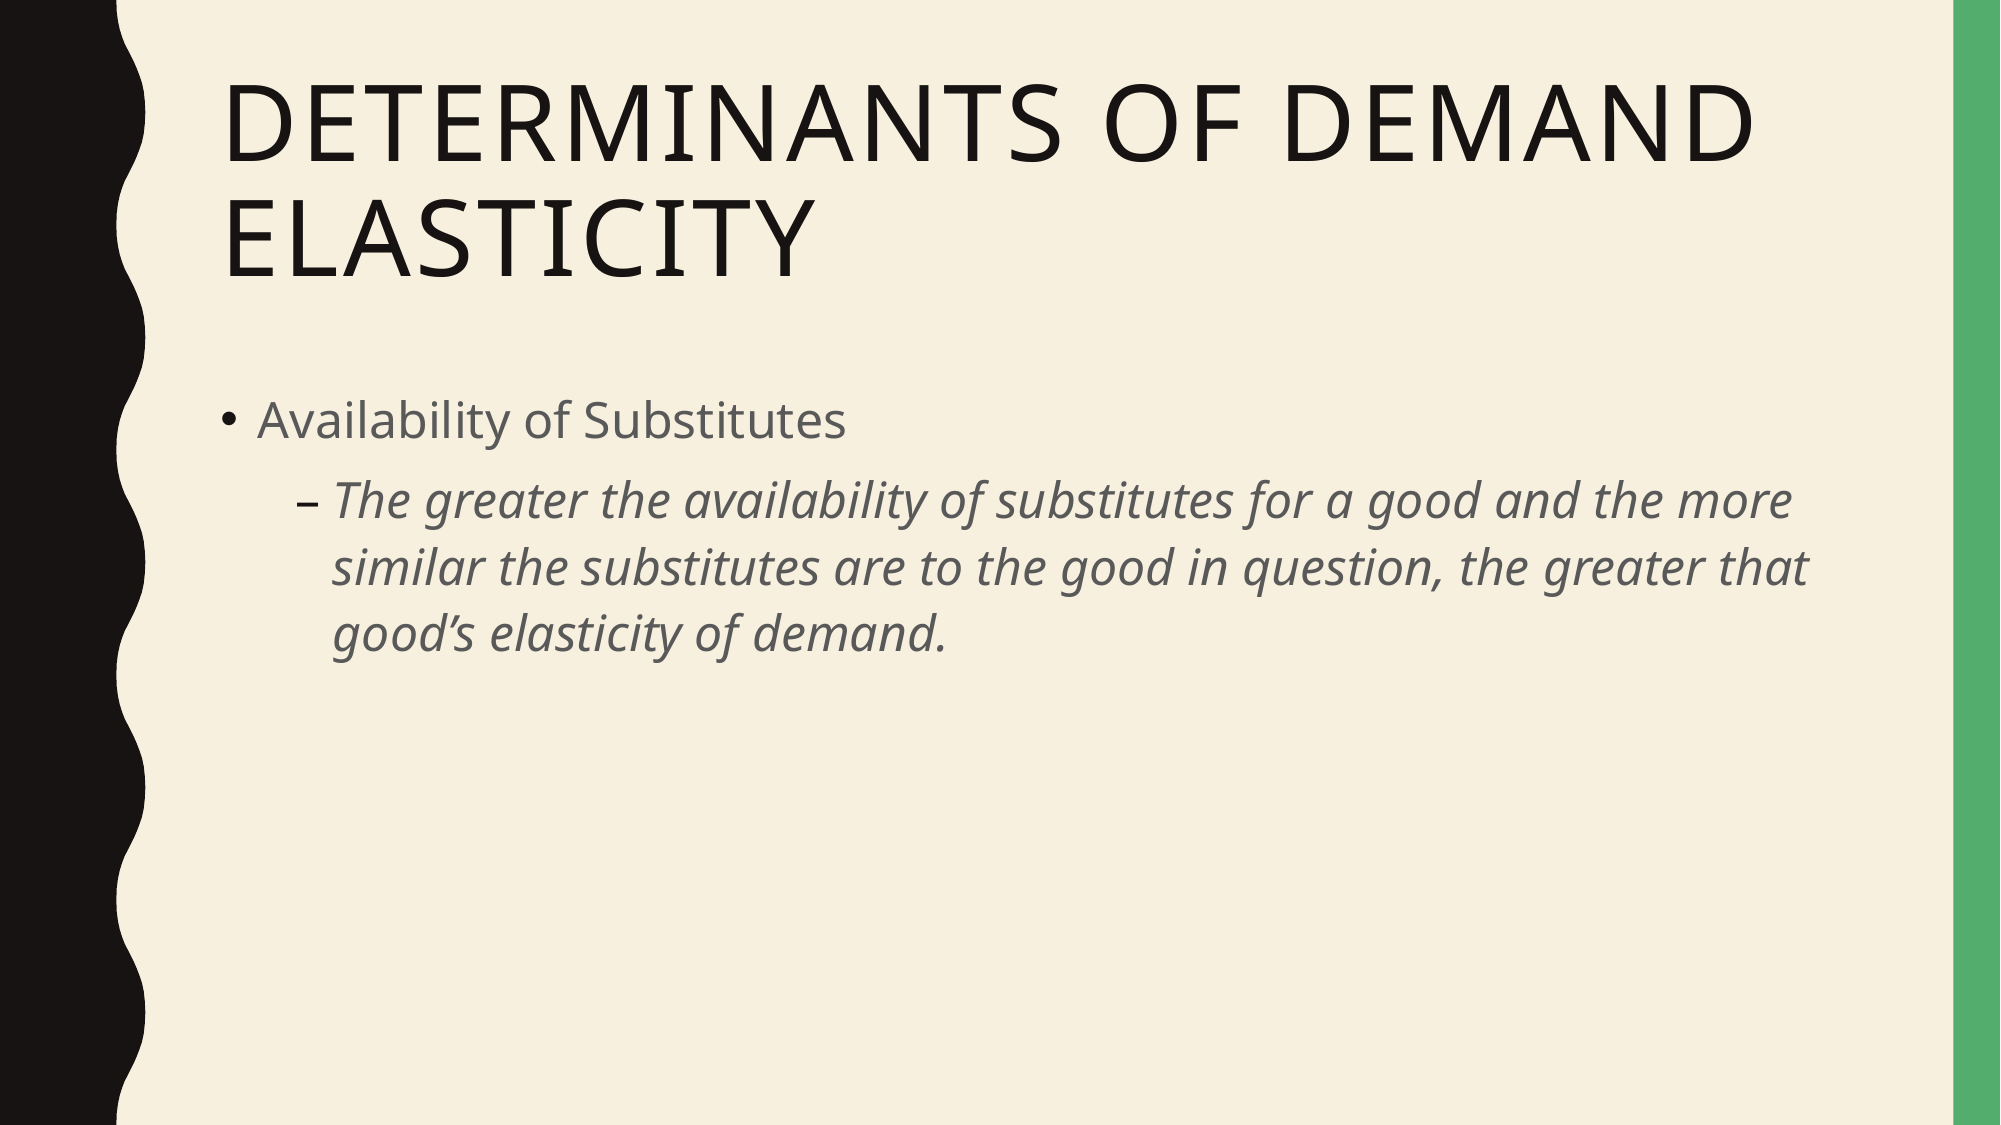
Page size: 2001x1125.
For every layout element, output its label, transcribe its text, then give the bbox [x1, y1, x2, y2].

title Determinants of Demand Elasticity [205, 62, 1875, 308]
list Availability of Substitutes The greater the availability of substitutes for a good and the more similar the substitutes are to the good in question, the greater that good’s elasticity of demand. [205, 375, 1875, 965]
